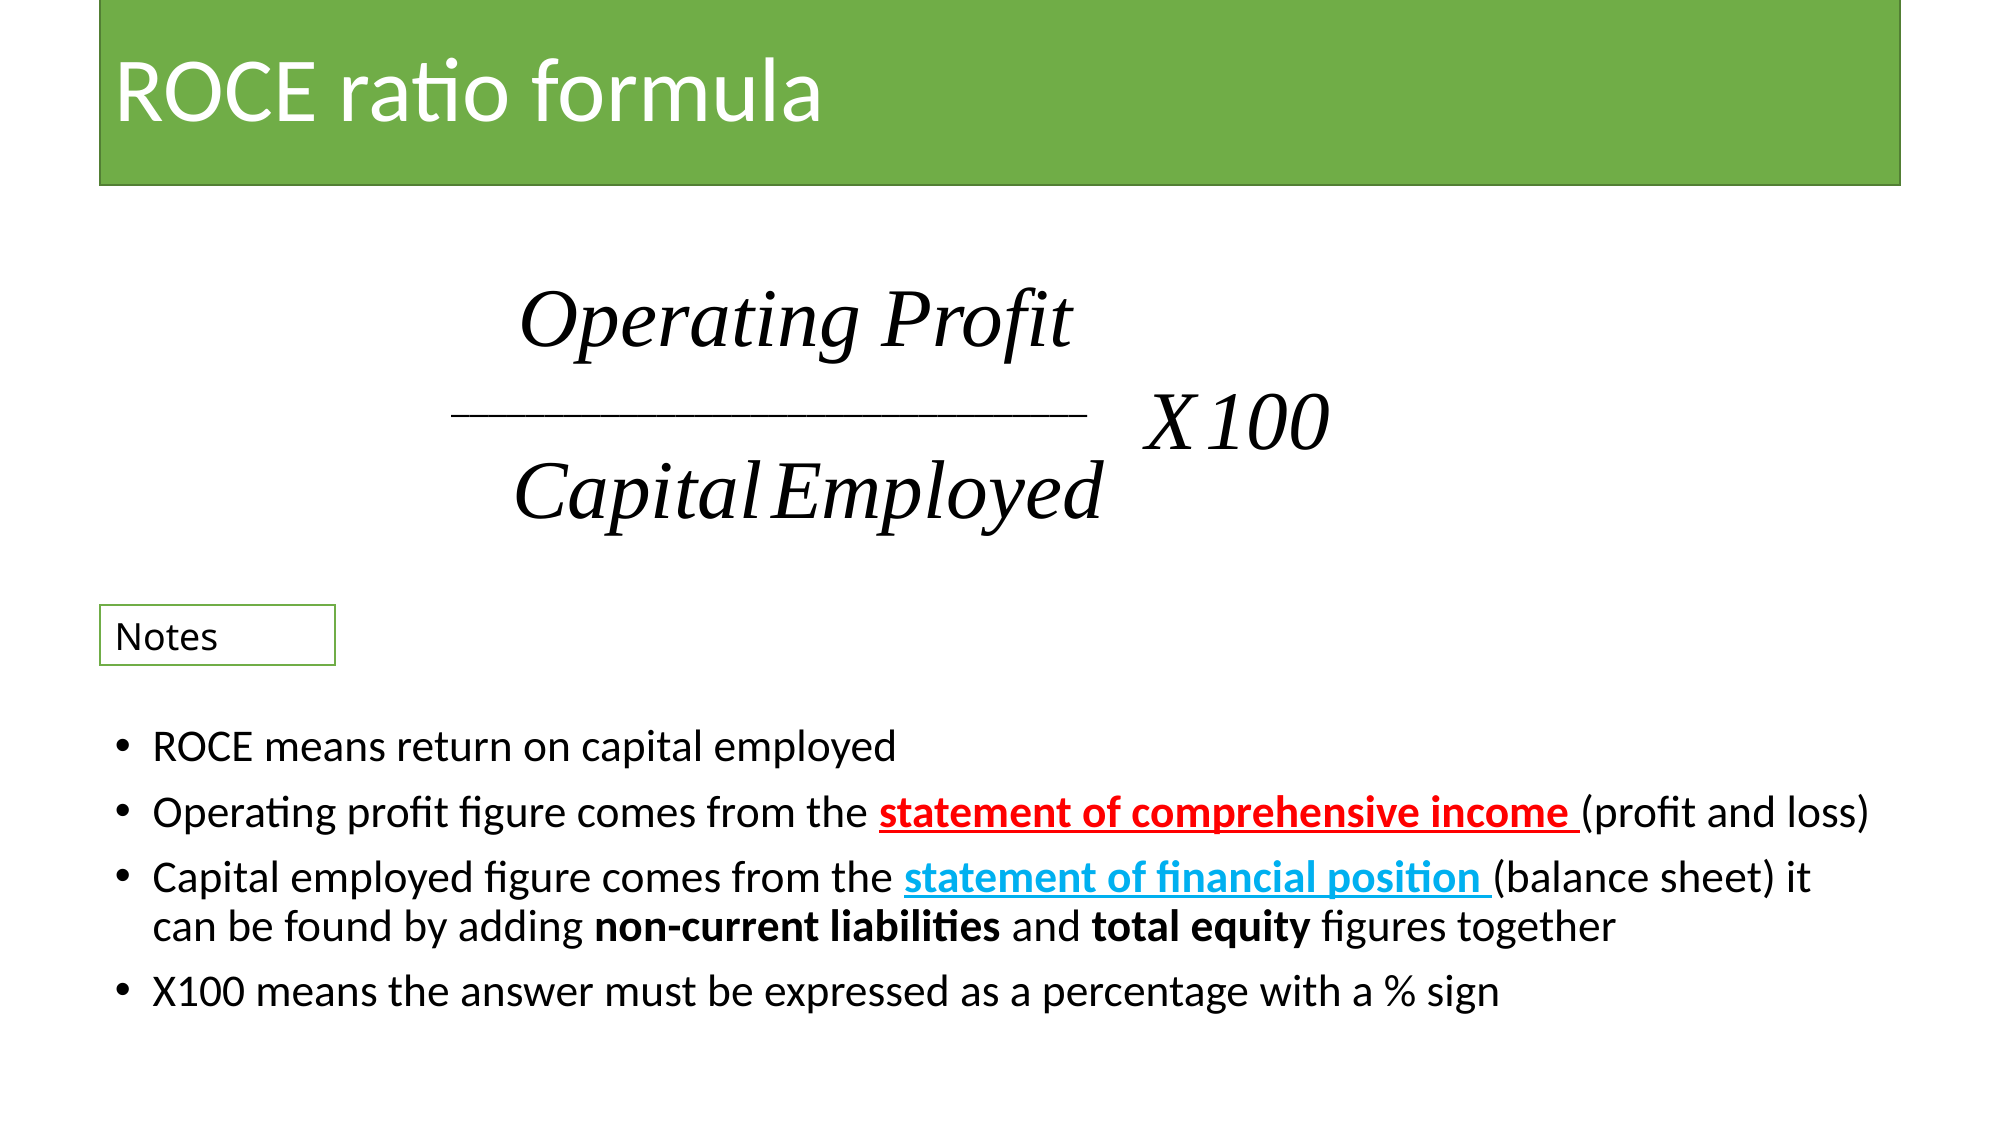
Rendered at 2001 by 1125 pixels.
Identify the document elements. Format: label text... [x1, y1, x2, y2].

list ROCE means return on capital employed Operating profit figure comes from the statement of comprehensive income (profit and loss) Capital employed figure comes from the statement of financial position (balance sheet) it can be found by adding non-current liabilities and total equity figures together X100 means the answer must be expressed as a percentage with a % sign [99, 715, 1900, 1046]
text_box __________________________________ [436, 367, 1104, 427]
text_box X 100 [1131, 358, 1346, 474]
text_box Capital Employed [497, 428, 1120, 543]
title ROCE ratio formula [99, 0, 1901, 186]
text_box Notes [99, 604, 336, 666]
text_box Operating Profit [503, 255, 1130, 416]
